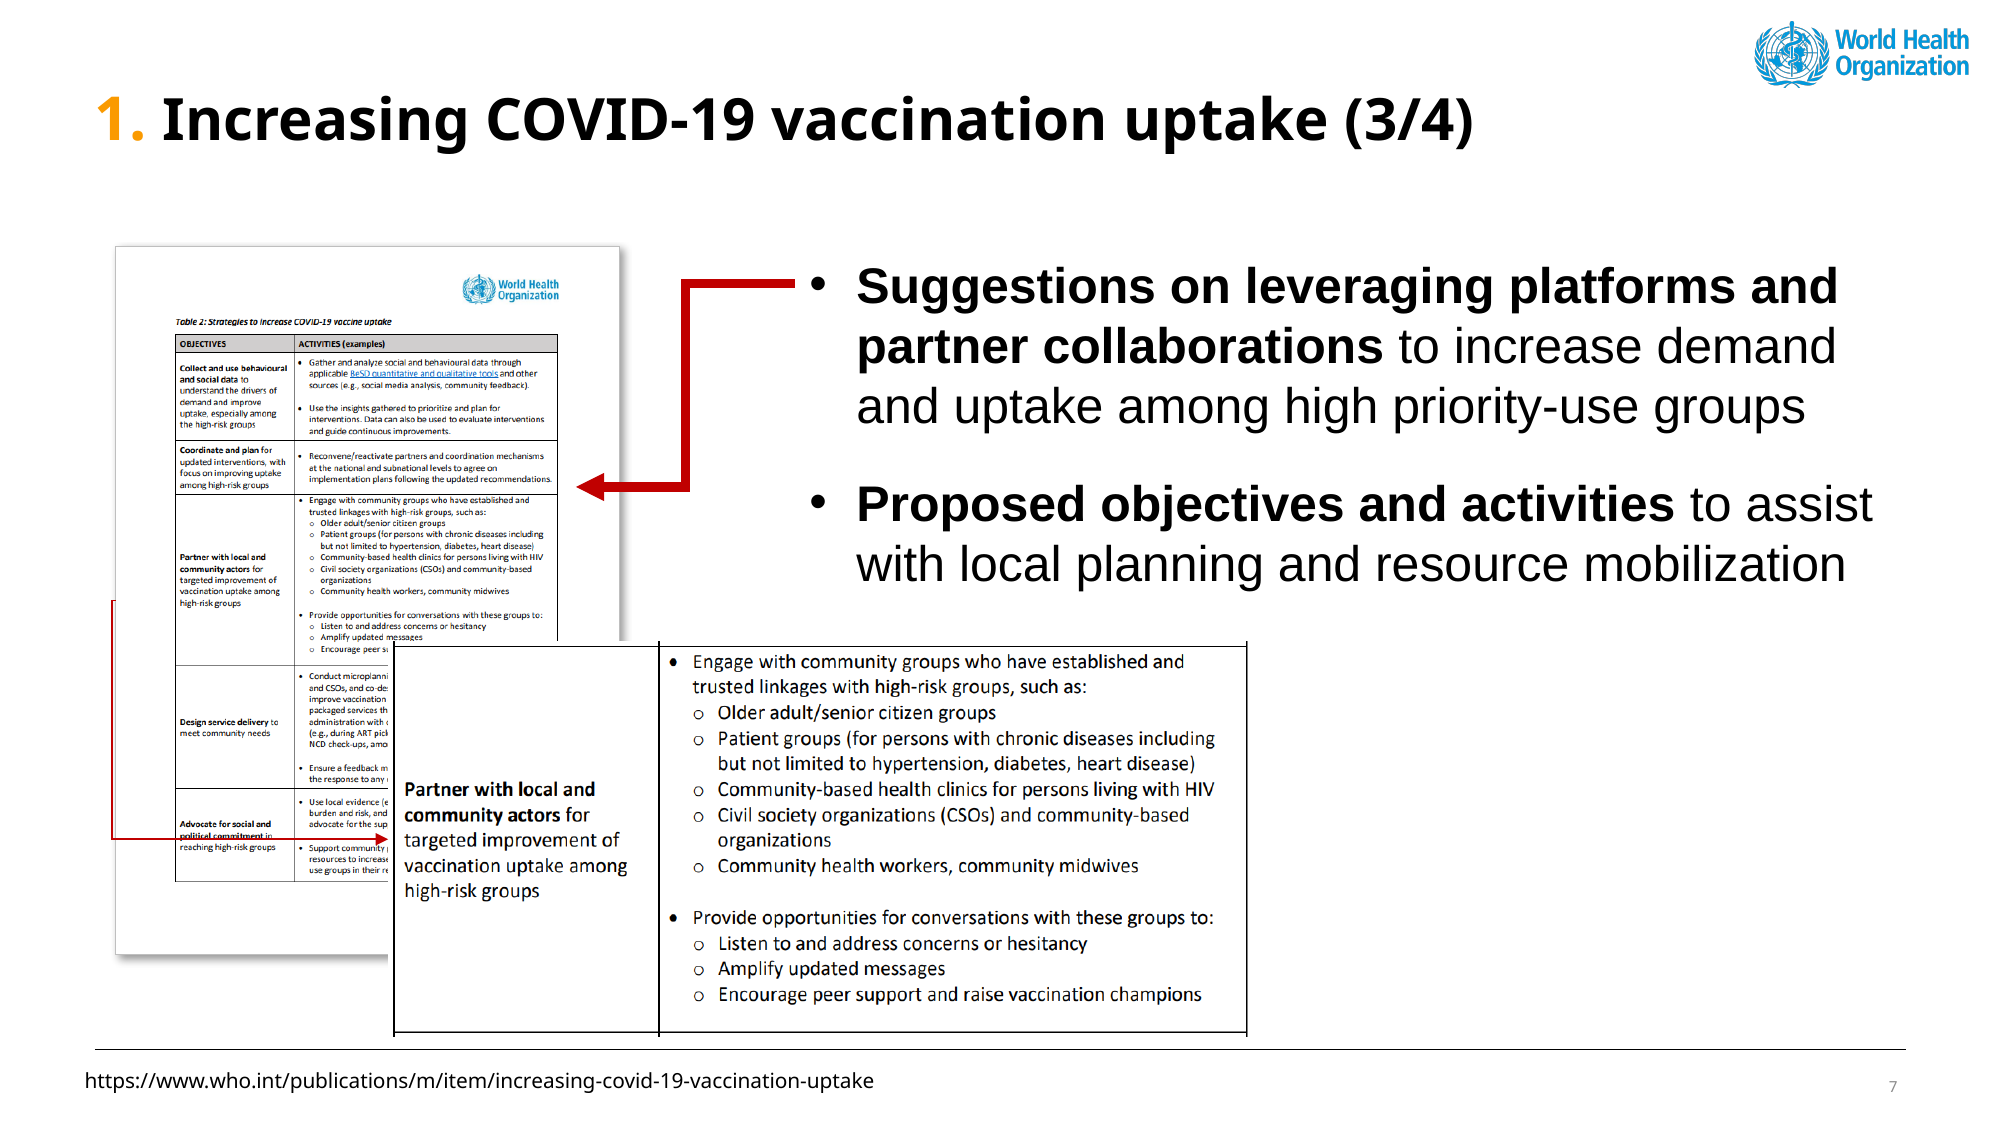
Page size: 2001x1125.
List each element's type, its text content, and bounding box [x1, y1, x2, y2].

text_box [115, 600, 389, 840]
picture [1754, 21, 1978, 88]
text_box https://www.who.int/publications/m/item/increasing-covid-19-vaccination-uptake [69, 1060, 1011, 1104]
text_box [14, 551, 115, 702]
picture [1754, 61, 1784, 88]
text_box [575, 283, 795, 487]
title 1. Increasing COVID-19 vaccination uptake (3/4) [94, 88, 1632, 155]
text_box Suggestions on leveraging platforms and partner collaborations to increase demand and uptake among high priority-use groups Proposed objectives and activities to assist with local planning and resource mobilization [794, 246, 1938, 599]
picture [115, 245, 1252, 1037]
slide_number 7 [1750, 1077, 1898, 1096]
